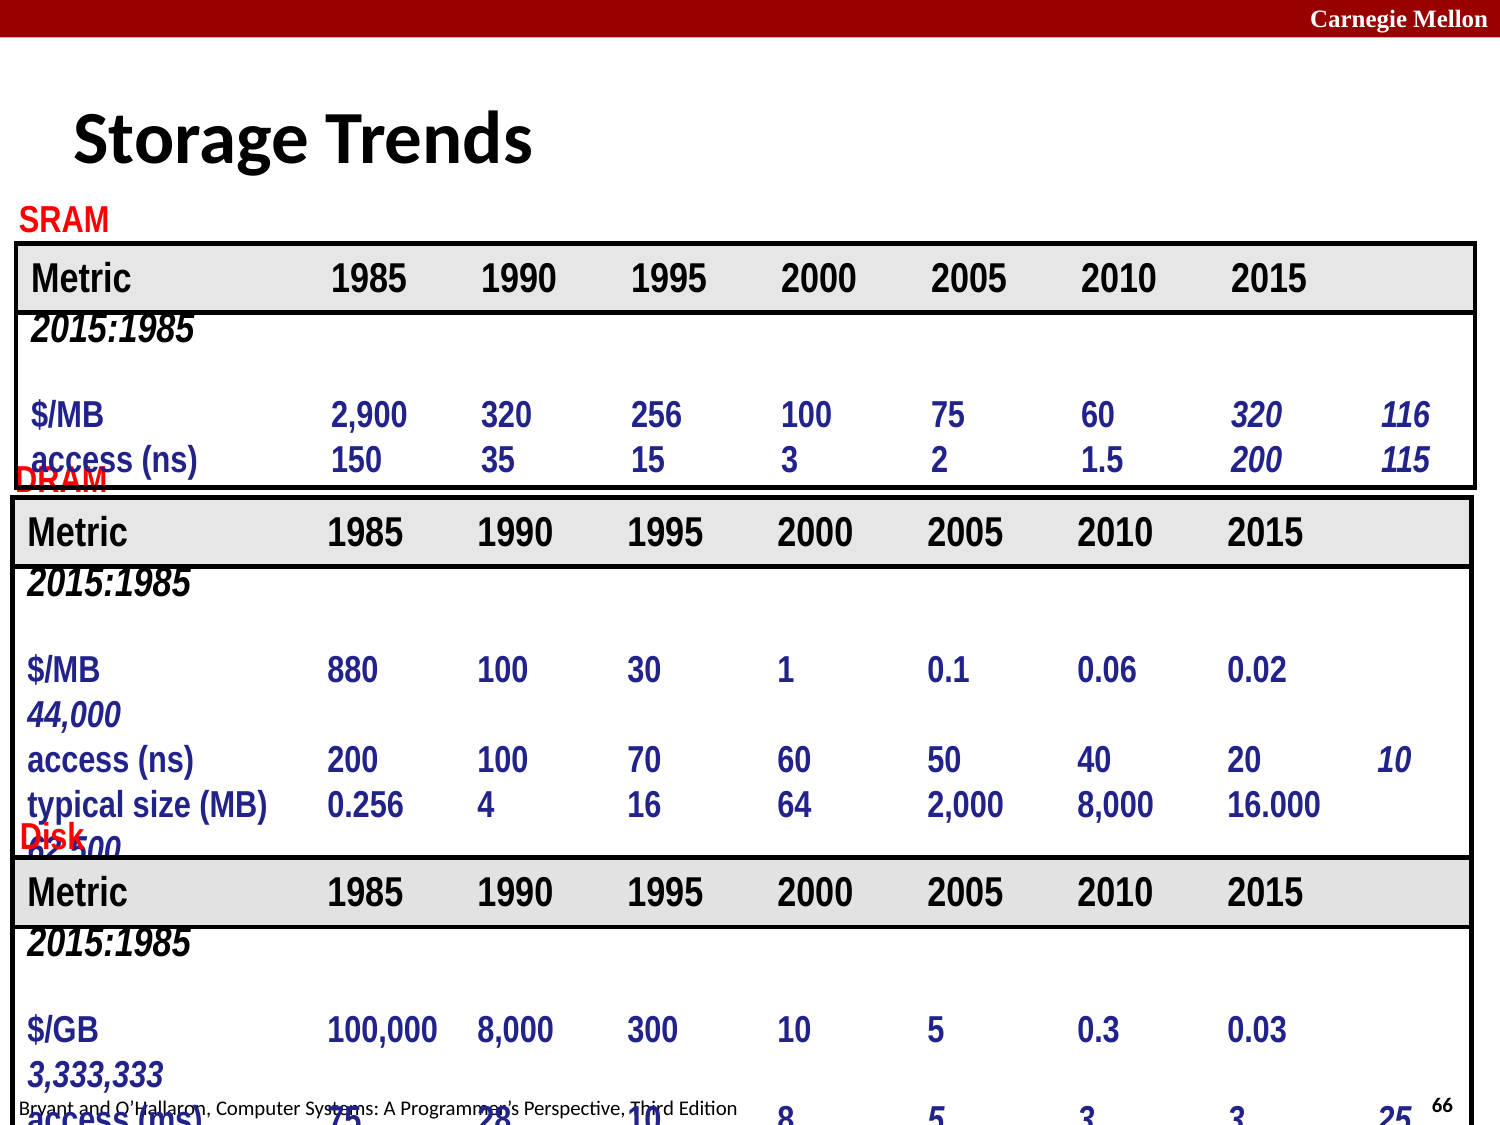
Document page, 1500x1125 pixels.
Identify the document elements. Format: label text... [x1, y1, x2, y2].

text_box Metric 1985 1990 1995 2000 2005 2010 2015 2015:1985 $/GB 100,000 8,000 300 10 5 0.3 0.03 3,333,333 access (ms) 75 28 10 8 5 3 3 25 typical size (GB) 0.01 0.16 1 20 160 1,500 3,000 300,000 [12, 857, 1472, 1125]
text_box SRAM [4, 187, 125, 247]
text_box DRAM [0, 447, 123, 507]
text_box Metric 1985 1990 1995 2000 2005 2010 2015 2015:1985 $/MB 880 100 30 1 0.1 0.06 0.02 44,000 access (ns) 200 100 70 60 50 40 20 10 typical size (MB) 0.256 4 16 64 2,000 8,000 16.000 62,500 [12, 497, 1472, 857]
text_box Disk [4, 804, 100, 864]
text_box Metric 1985 1990 1995 2000 2005 2010 2015 2015:1985 $/MB 2,900 320 256 100 75 60 320 116 access (ns) 150 35 15 3 2 1.5 200 115 [16, 243, 1475, 488]
title Storage Trends [58, 71, 1305, 197]
